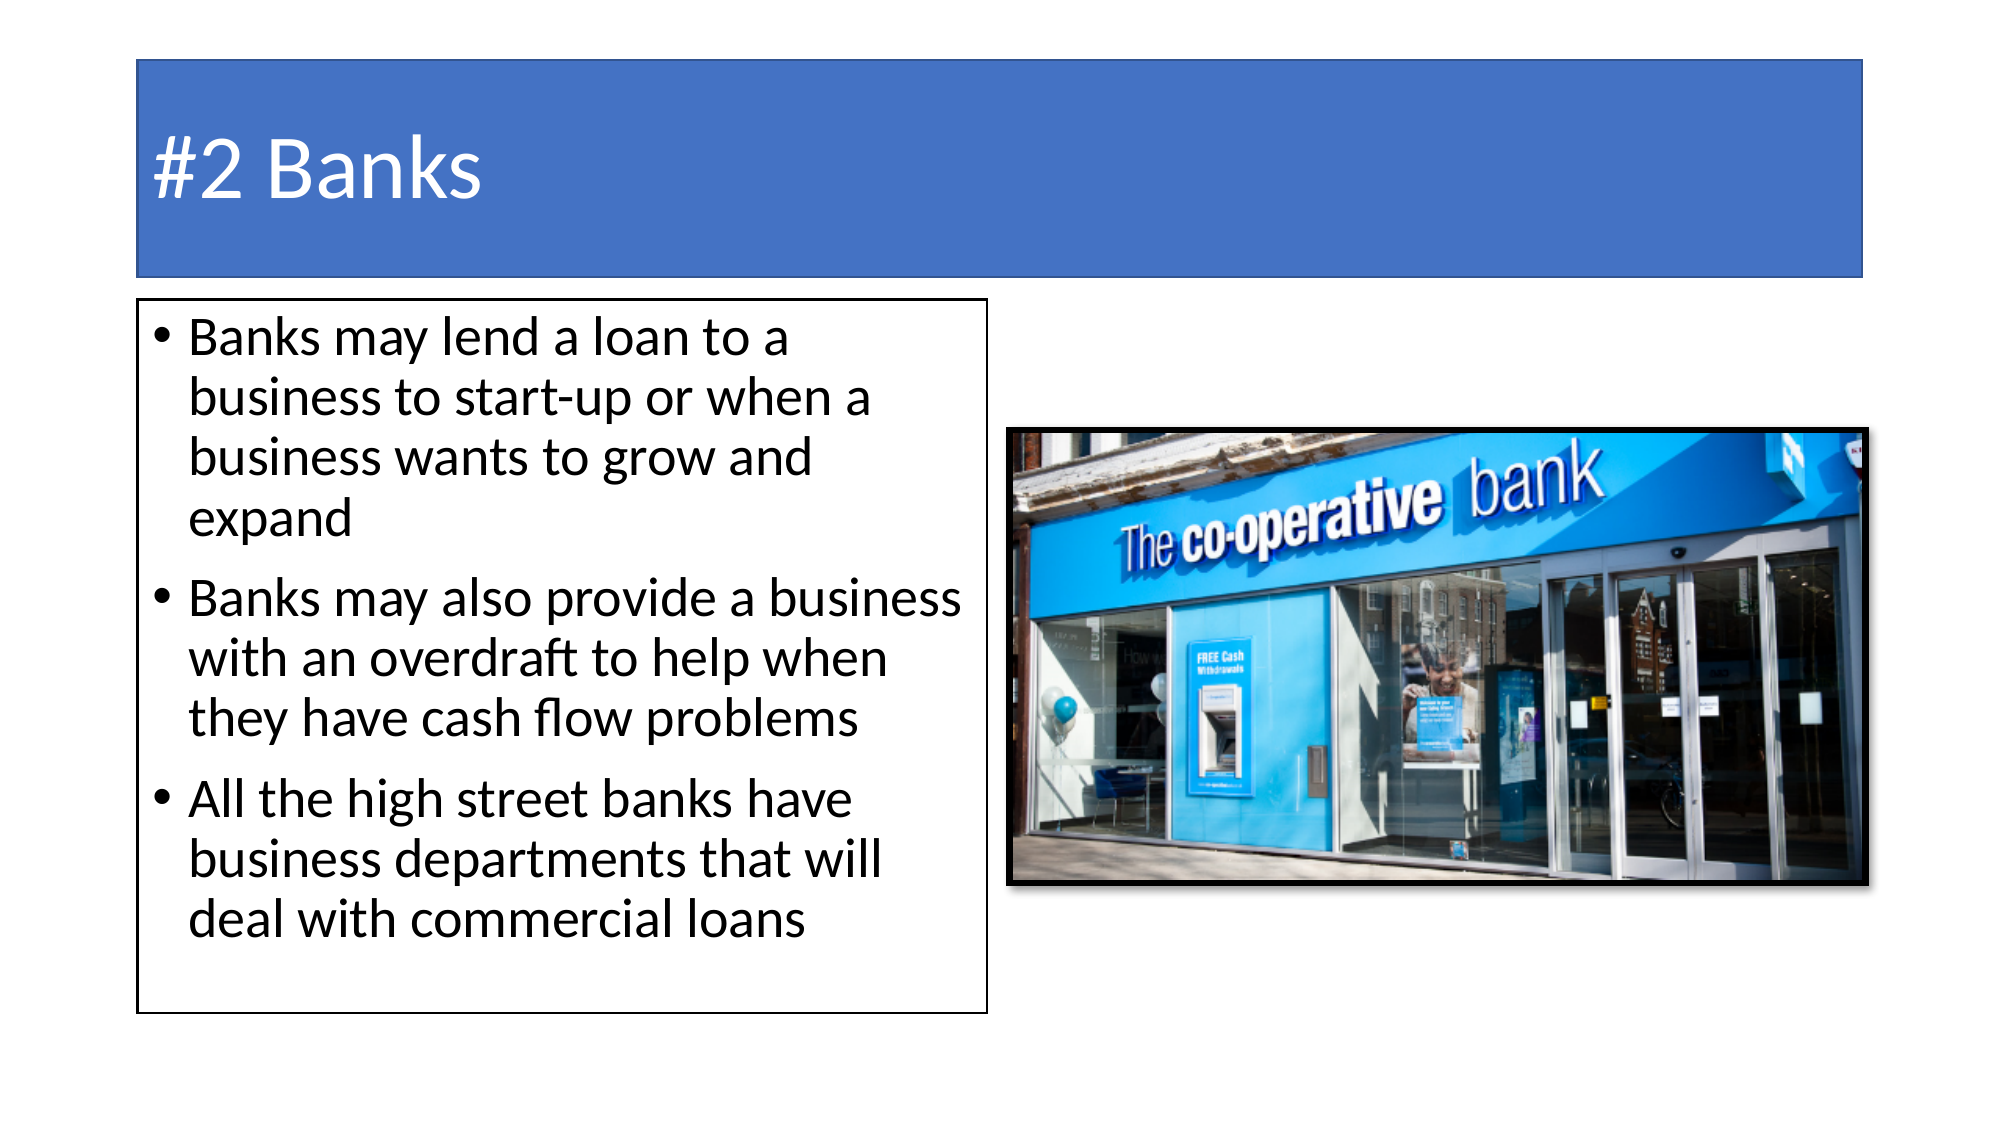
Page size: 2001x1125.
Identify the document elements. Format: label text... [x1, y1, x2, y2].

list Banks may lend a loan to a business to start-up or when a business wants to grow and expand Banks may also provide a business with an overdraft to help when they have cash flow problems All the high street banks have business departments that will deal with commercial loans [136, 298, 988, 1014]
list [1012, 432, 1863, 880]
title #2 Banks [136, 59, 1863, 278]
